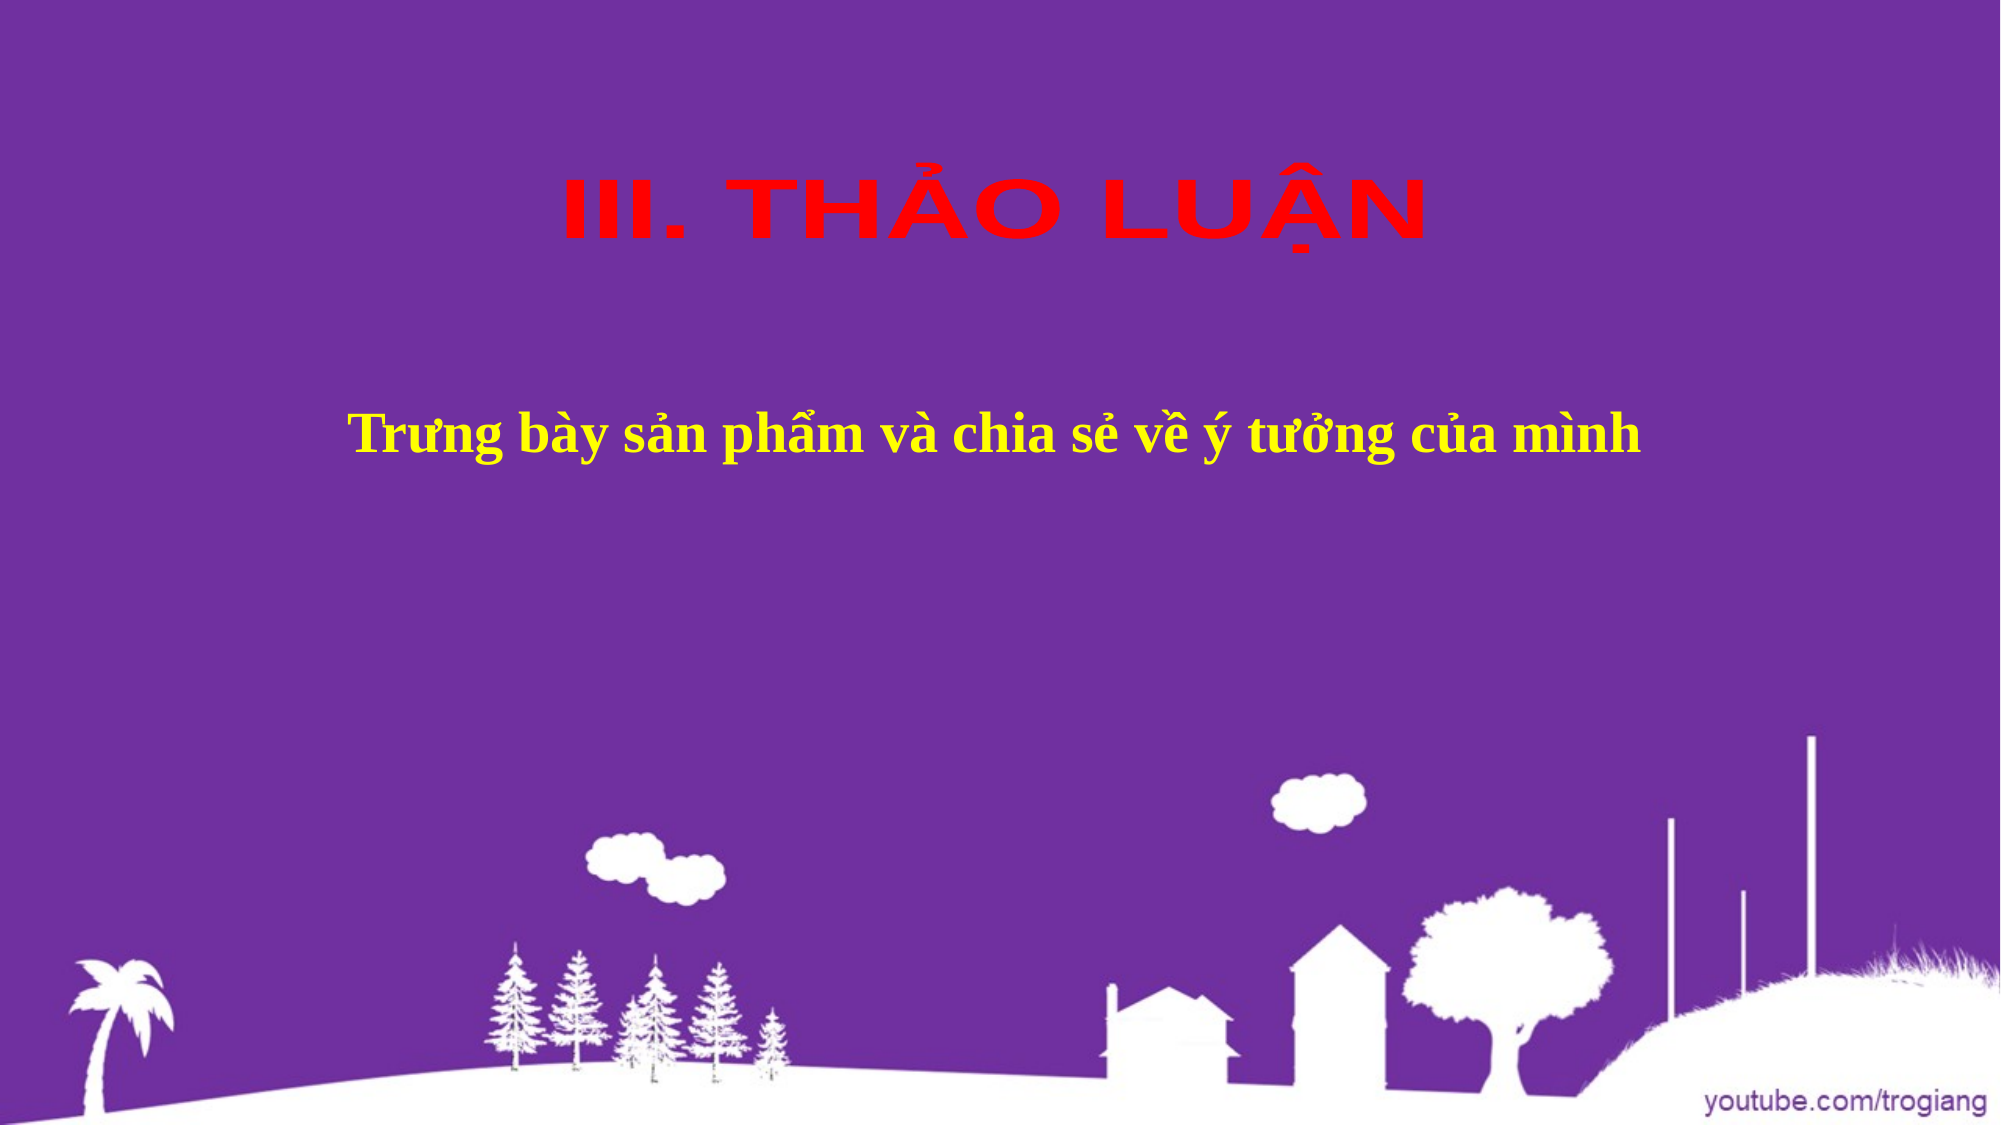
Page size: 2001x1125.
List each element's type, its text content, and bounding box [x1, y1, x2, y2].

text_box Trưng bày sản phẩm và chia sẻ về ý tưởng của mình [328, 386, 1662, 472]
picture [0, 0, 2001, 1125]
